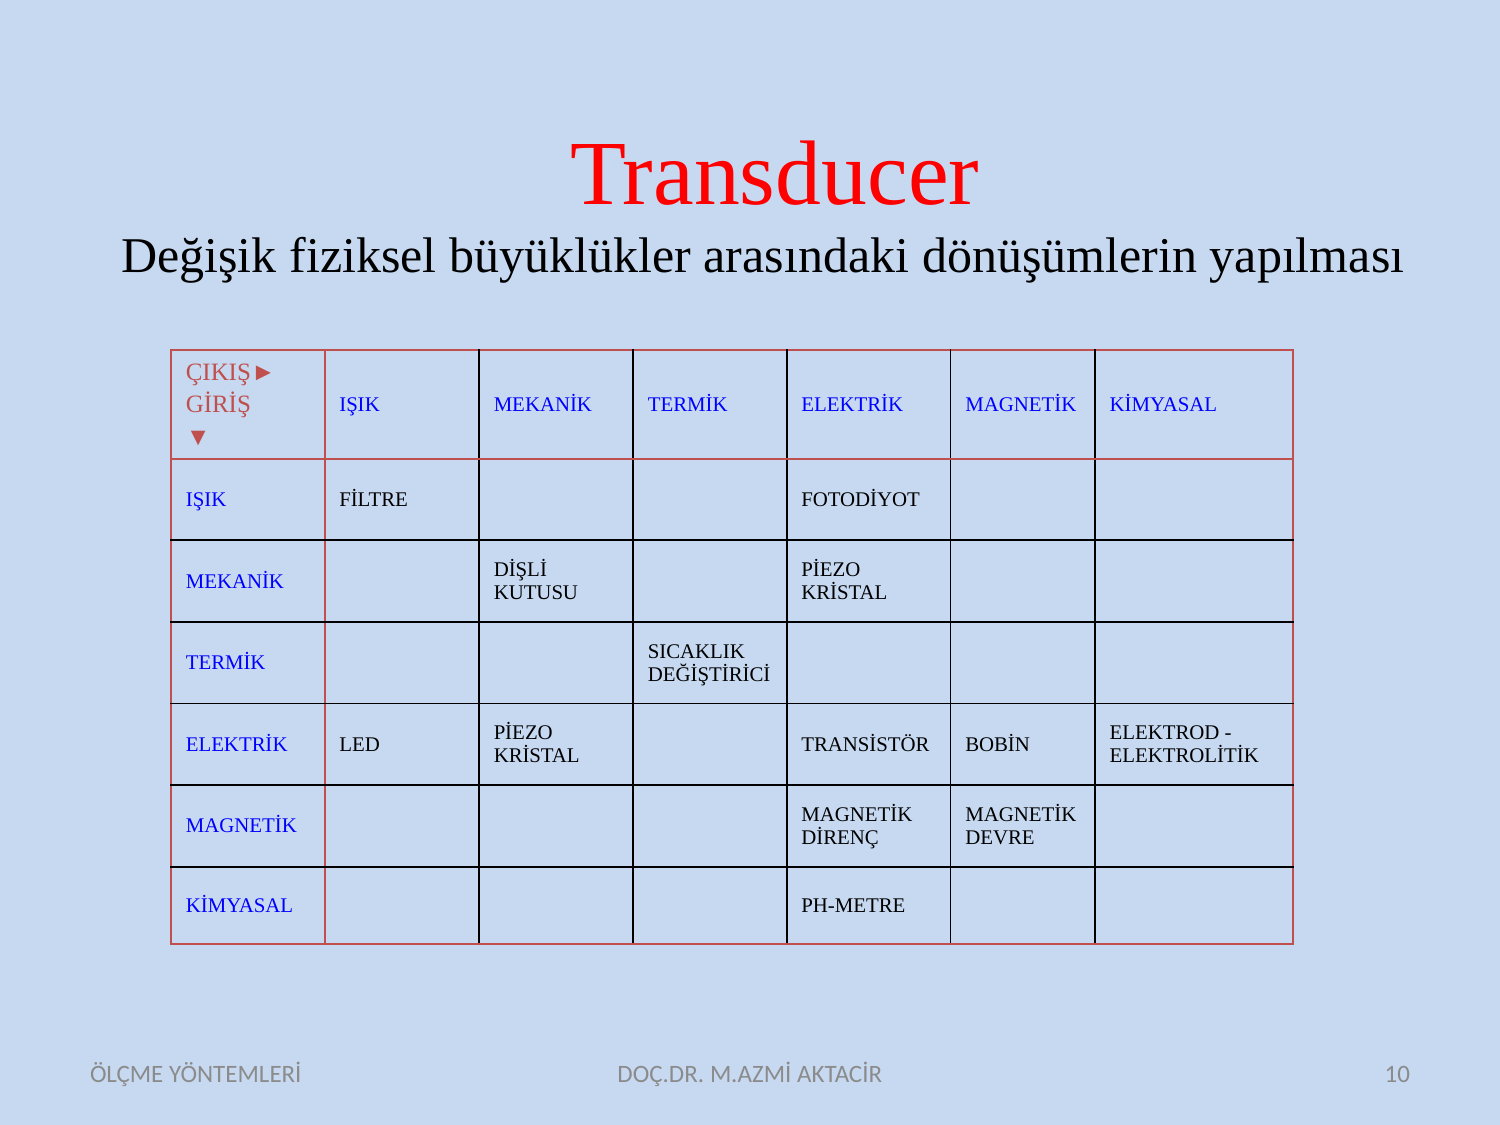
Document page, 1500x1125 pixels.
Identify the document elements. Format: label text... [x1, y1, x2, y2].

table_cell [634, 786, 786, 866]
table_cell [326, 786, 478, 866]
table_cell [634, 460, 786, 539]
table_cell [951, 623, 1094, 703]
table_header TERMİK [634, 351, 786, 458]
slide_number ÖLÇME YÖNTEMLERİ [75, 1042, 425, 1103]
table_cell [634, 704, 786, 784]
table_cell PH-METRE [788, 868, 950, 943]
table_cell MAGNETİK DEVRE [951, 786, 1094, 866]
table_cell [480, 623, 632, 703]
table_cell [326, 541, 478, 621]
table_cell ELEKTRİK [172, 704, 324, 784]
table_cell ELEKTROD -ELEKTROLİTİK [1096, 704, 1292, 784]
table_cell PİEZO KRİSTAL [480, 704, 632, 784]
table_header MAGNETİK [951, 351, 1094, 458]
table_cell [1096, 541, 1292, 621]
table_cell FOTODİYOT [788, 460, 950, 539]
table_cell [951, 868, 1094, 943]
table_cell [1096, 868, 1292, 943]
title Transducer Değişik fiziksel büyüklükler arasındaki dönüşümlerin yapılması [88, 101, 1439, 294]
table_cell [634, 868, 786, 943]
table_cell MAGNETİK [172, 786, 324, 866]
table_cell TERMİK [172, 623, 324, 703]
table_cell [480, 868, 632, 943]
table_cell [480, 786, 632, 866]
table_cell [326, 868, 478, 943]
table_cell SICAKLIK DEĞİŞTİRİCİ [634, 623, 786, 703]
table_cell [1096, 786, 1292, 866]
table_cell [1096, 623, 1292, 703]
table_cell TRANSİSTÖR [788, 704, 950, 784]
table_cell MEKANİK [172, 541, 324, 621]
table_cell [1096, 460, 1292, 539]
table_cell LED [326, 704, 478, 784]
table_cell [788, 623, 950, 703]
table_cell [326, 623, 478, 703]
table_cell PİEZO KRİSTAL [788, 541, 950, 621]
table_header IŞIK [326, 351, 478, 458]
table_cell MAGNETİK DİRENÇ [788, 786, 950, 866]
table_cell BOBİN [951, 704, 1094, 784]
table_cell [634, 541, 786, 621]
footer DOÇ.DR. M.AZMİ AKTACİR [512, 1042, 988, 1103]
table_cell IŞIK [172, 460, 324, 539]
table_cell [951, 460, 1094, 539]
table_cell FİLTRE [326, 460, 478, 539]
table_cell KİMYASAL [172, 868, 324, 943]
table_cell [951, 541, 1094, 621]
table_cell [480, 460, 632, 539]
table_header ÇIKIŞ► GİRİŞ ▼ [172, 351, 324, 458]
table_header ELEKTRİK [788, 351, 950, 458]
table_header KİMYASAL [1096, 351, 1292, 458]
table_cell DİŞLİ KUTUSU [480, 541, 632, 621]
table_header MEKANİK [480, 351, 632, 458]
slide_number 10 [1074, 1042, 1425, 1103]
